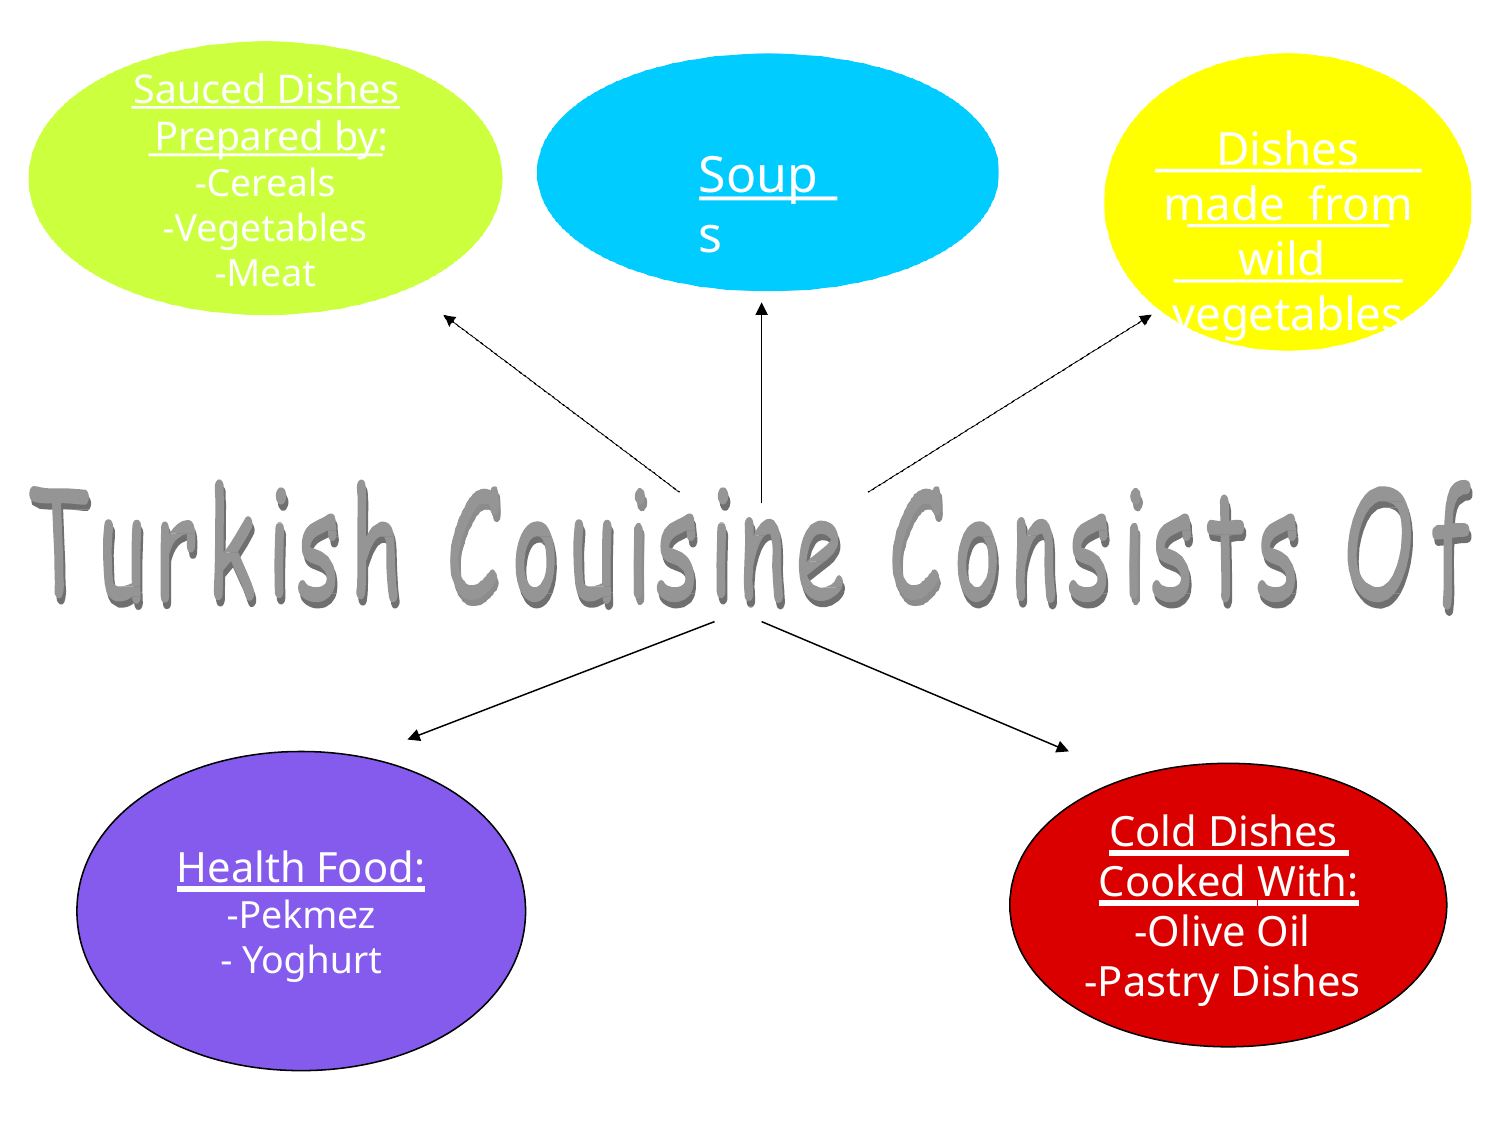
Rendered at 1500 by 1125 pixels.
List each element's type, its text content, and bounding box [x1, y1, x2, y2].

text_box [717, 487, 729, 505]
text_box [1009, 763, 1447, 1013]
text_box [658, 571, 696, 609]
text_box [1434, 540, 1443, 546]
text_box [1068, 513, 1108, 603]
text_box [1101, 521, 1110, 548]
text_box [1444, 531, 1472, 616]
text_box [525, 537, 544, 577]
text_box [1223, 528, 1247, 609]
text_box [134, 606, 143, 611]
text_box [515, 521, 555, 603]
text_box [29, 486, 89, 599]
text_box [803, 582, 845, 608]
text_box Sauced Dishes Prepared by: -Cereals -Vegetables -Meat [129, 61, 402, 294]
text_box [807, 534, 830, 560]
text_box [274, 522, 284, 599]
text_box [1158, 559, 1180, 576]
text_box [76, 751, 526, 1071]
text_box [298, 513, 337, 603]
text_box [28, 41, 999, 606]
text_box [1015, 517, 1055, 603]
text_box [755, 302, 768, 315]
text_box [719, 496, 731, 511]
text_box [746, 534, 771, 608]
text_box [867, 53, 1472, 606]
text_box [1075, 559, 1097, 577]
text_box [718, 531, 729, 605]
text_box [967, 537, 986, 577]
text_box [1353, 513, 1413, 609]
text_box [1263, 558, 1286, 577]
text_box [1206, 494, 1245, 603]
text_box [1184, 521, 1193, 548]
text_box Cold Dishes Cooked With: -Olive Oil -Pastry Dishes [1084, 802, 1373, 1056]
text_box [213, 479, 255, 601]
text_box [103, 519, 142, 604]
text_box [1347, 486, 1411, 603]
text_box [407, 729, 422, 741]
text_box [356, 479, 398, 603]
text_box [1048, 536, 1058, 610]
text_box [1453, 488, 1473, 523]
text_box [963, 544, 999, 609]
text_box [716, 522, 727, 599]
text_box [1165, 531, 1182, 548]
text_box [798, 520, 843, 601]
text_box [1055, 740, 1069, 753]
text_box [275, 487, 287, 505]
text_box [656, 513, 696, 603]
text_box [1208, 534, 1220, 542]
text_box [1152, 513, 1191, 603]
text_box [670, 532, 687, 548]
text_box [1271, 532, 1288, 548]
text_box Soups [696, 140, 839, 263]
text_box [1082, 532, 1099, 548]
text_box [577, 527, 614, 611]
text_box [808, 537, 841, 581]
text_box [573, 519, 612, 604]
text_box [521, 548, 557, 609]
text_box [1018, 535, 1044, 608]
text_box [776, 536, 785, 610]
text_box [160, 520, 196, 603]
text_box [1154, 573, 1192, 609]
text_box [1357, 502, 1399, 571]
text_box [662, 558, 685, 577]
text_box [1259, 571, 1298, 609]
text_box [1257, 513, 1297, 603]
text_box [957, 521, 997, 603]
text_box [743, 517, 783, 603]
text_box Health Food: -Pekmez - Yoghurt [174, 838, 428, 981]
text_box [688, 522, 698, 548]
text_box [1289, 522, 1299, 548]
text_box [1071, 571, 1109, 609]
text_box [1432, 479, 1471, 610]
title Dishes made from wild vegetables [1152, 117, 1423, 340]
